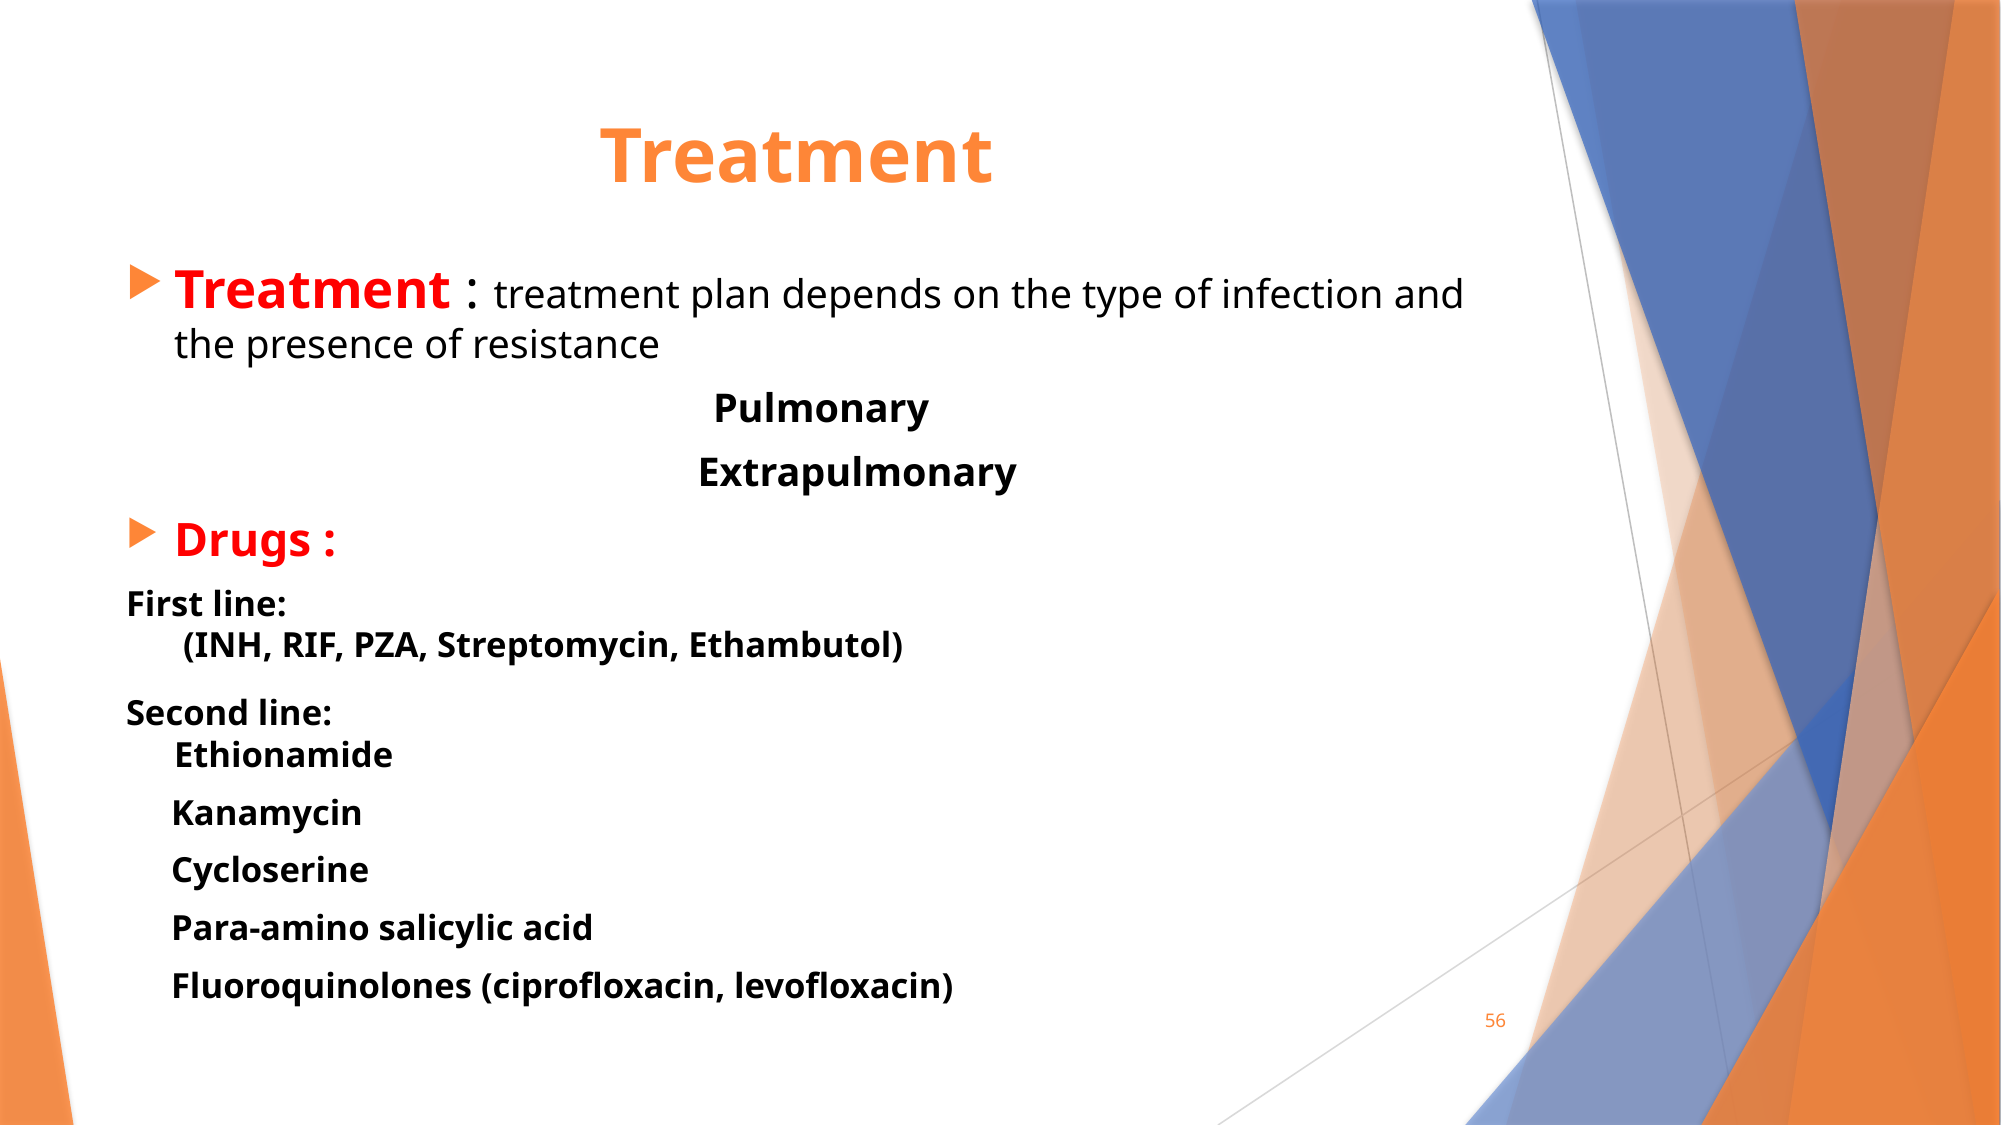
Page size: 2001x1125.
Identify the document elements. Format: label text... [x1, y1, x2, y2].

title Treatment [111, 99, 1522, 248]
slide_number 56 [1409, 991, 1522, 1051]
list Treatment : treatment plan depends on the type of infection and the presence of resistance Pulmonary Extrapulmonary Drugs : First line: (INH, RIF, PZA, Streptomycin, Ethambutol) Second line: Ethionamide Kanamycin Cycloserine Para-amino salicylic acid Fluoroquinolones (ciprofloxacin, levofloxacin) [111, 248, 1522, 1079]
